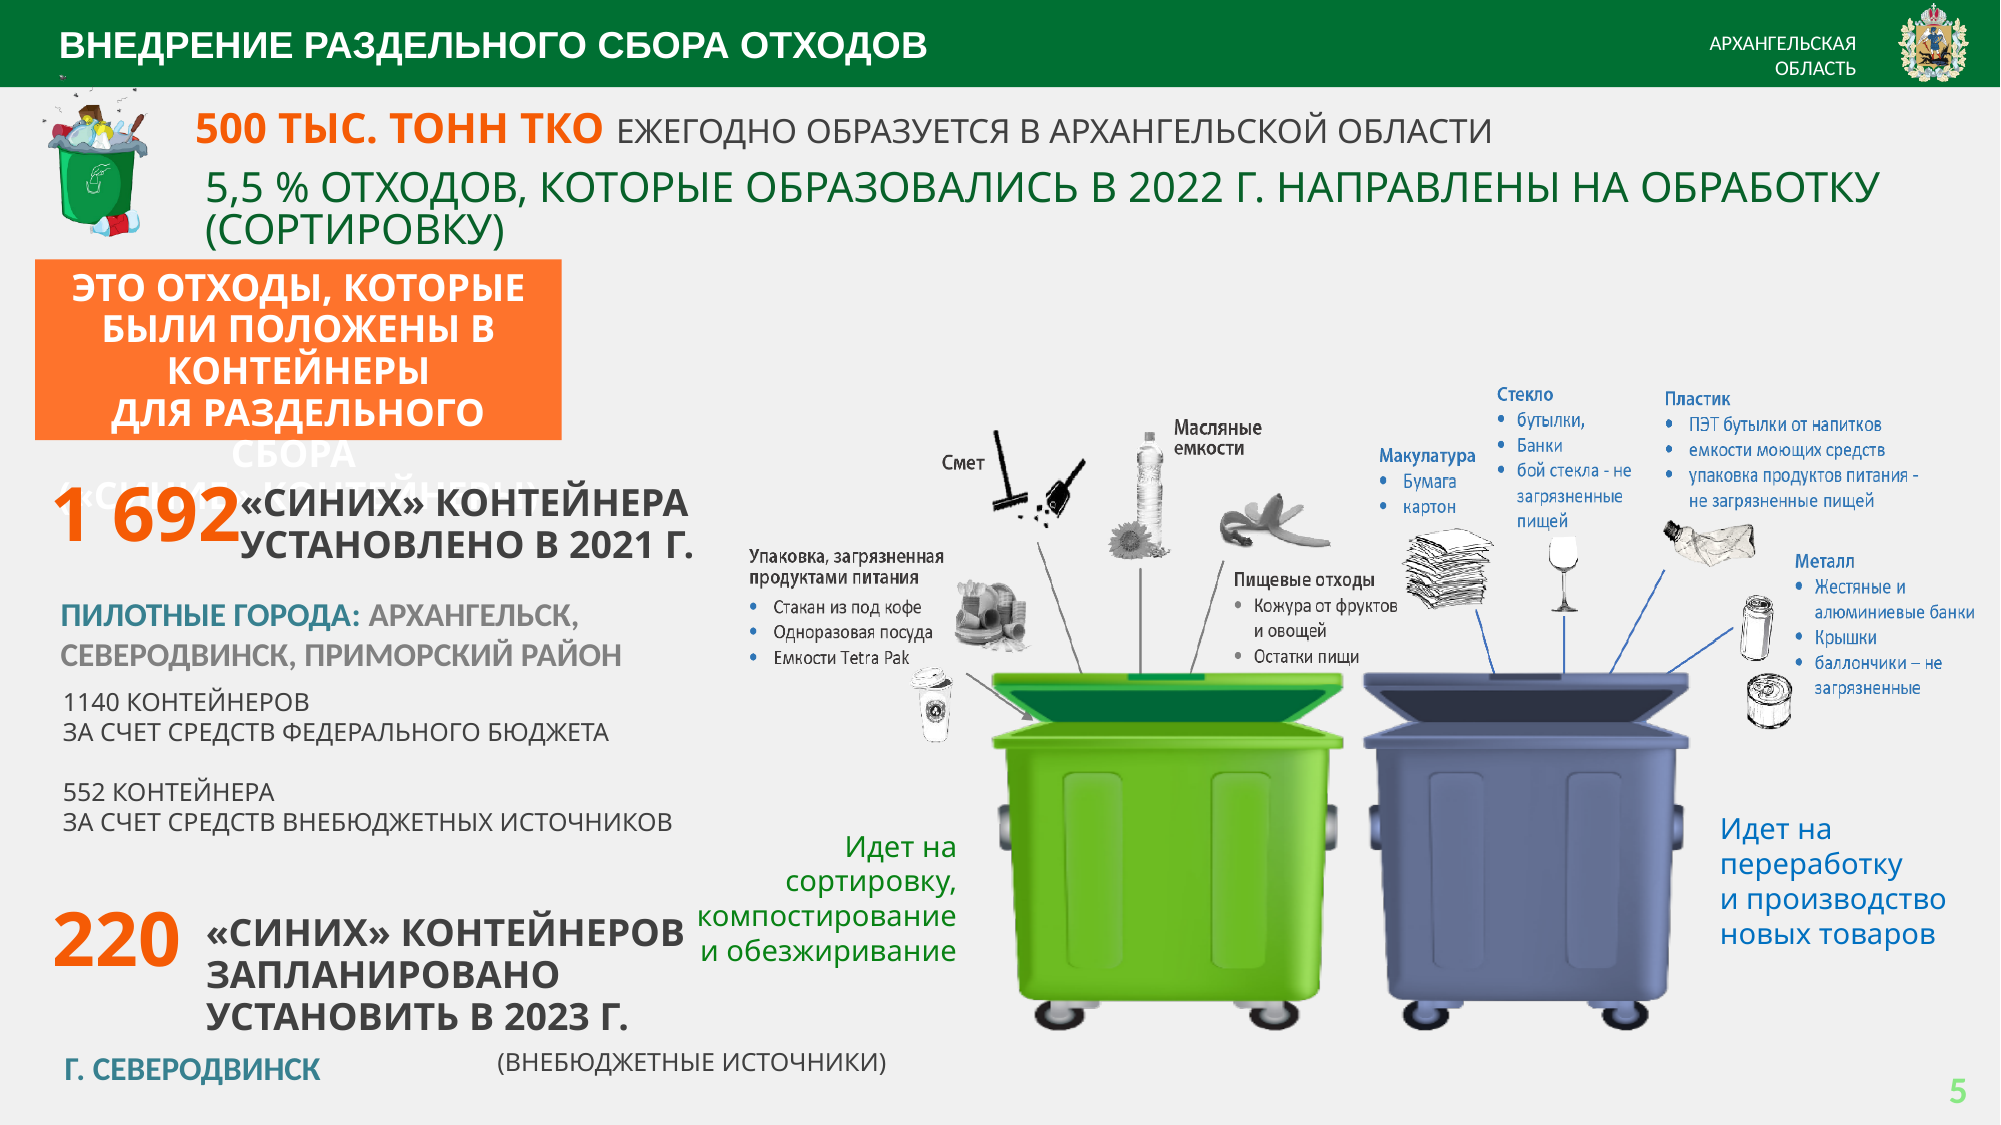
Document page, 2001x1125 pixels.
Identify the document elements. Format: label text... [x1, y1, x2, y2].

text_box 5,5 % ОТХОДОВ, КОТОРЫЕ ОБРАЗОВАЛИСЬ В 2022 Г. НАПРАВЛЕНЫ НА ОБРАБОТКУ (СОРТИРОВКУ) [190, 161, 1962, 226]
text_box [181, 88, 2000, 169]
text_box 5 [1933, 1090, 1983, 1119]
text_box 220 [37, 932, 282, 1029]
text_box 500 ТЫС. ТОНН ТКО ЕЖЕГОДНО ОБРАЗУЕТСЯ В АРХАНГЕЛЬСКОЙ ОБЛАСТИ [181, 102, 1982, 199]
text_box ПИЛОТНЫЕ ГОРОДА: АРХАНГЕЛЬСК, СЕВЕРОДВИНСК, ПРИМОРСКИЙ РАЙОН [45, 585, 656, 706]
text_box (ВНЕБЮДЖЕТНЫЕ ИСТОЧНИКИ) [482, 1039, 656, 1084]
text_box «СИНИХ» КОНТЕЙНЕРОВ ЗАПЛАНИРОВАНО УСТАНОВИТЬ В 2023 Г. [190, 905, 656, 1002]
text_box 1 692 [35, 507, 279, 604]
text_box [23, 169, 2000, 441]
text_box 1140 КОНТЕЙНЕРОВ ЗА СЧЕТ СРЕДСТВ ФЕДЕРАЛЬНОГО БЮДЖЕТА 552 КОНТЕЙНЕРА ЗА СЧЕТ СРЕДСТВ ВНЕБЮДЖЕТНЫХ ИСТОЧНИКОВ [48, 679, 656, 844]
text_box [0, 0, 2000, 88]
text_box Г. СЕВЕРОДВИНСК [49, 1039, 669, 1125]
text_box ЭТО ОТХОДЫ, КОТОРЫЕ БЫЛИ ПОЛОЖЕНЫ В КОНТЕЙНЕРЫ ДЛЯ РАЗДЕЛЬНОГО СБОРА («СИНИЕ» КОНТЕЙНЕРЫ) [35, 259, 562, 441]
text_box «СИНИХ» КОНТЕЙНЕРА УСТАНОВЛЕНО В 2021 Г. [225, 475, 656, 572]
text_box [669, 441, 2000, 1125]
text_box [656, 372, 1986, 1090]
text_box [0, 88, 656, 1125]
picture [9, 69, 181, 241]
